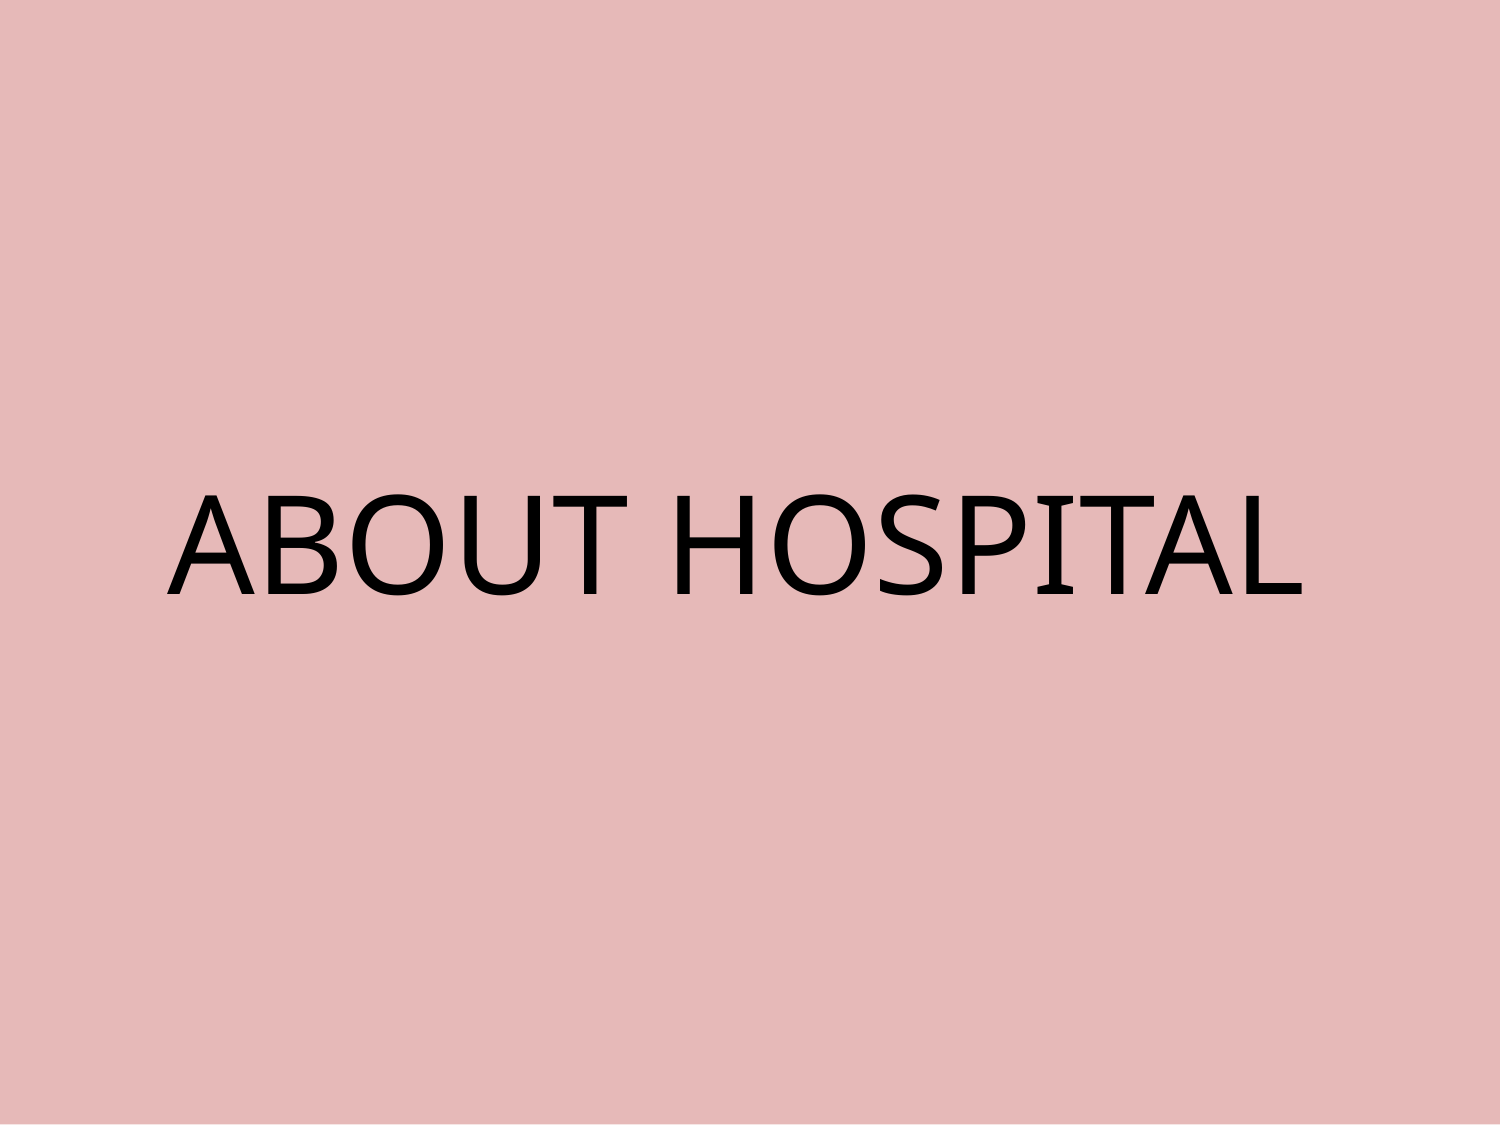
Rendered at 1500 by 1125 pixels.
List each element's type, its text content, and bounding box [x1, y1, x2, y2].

text_box ABOUT HOSPITAL [0, 0, 1500, 1125]
